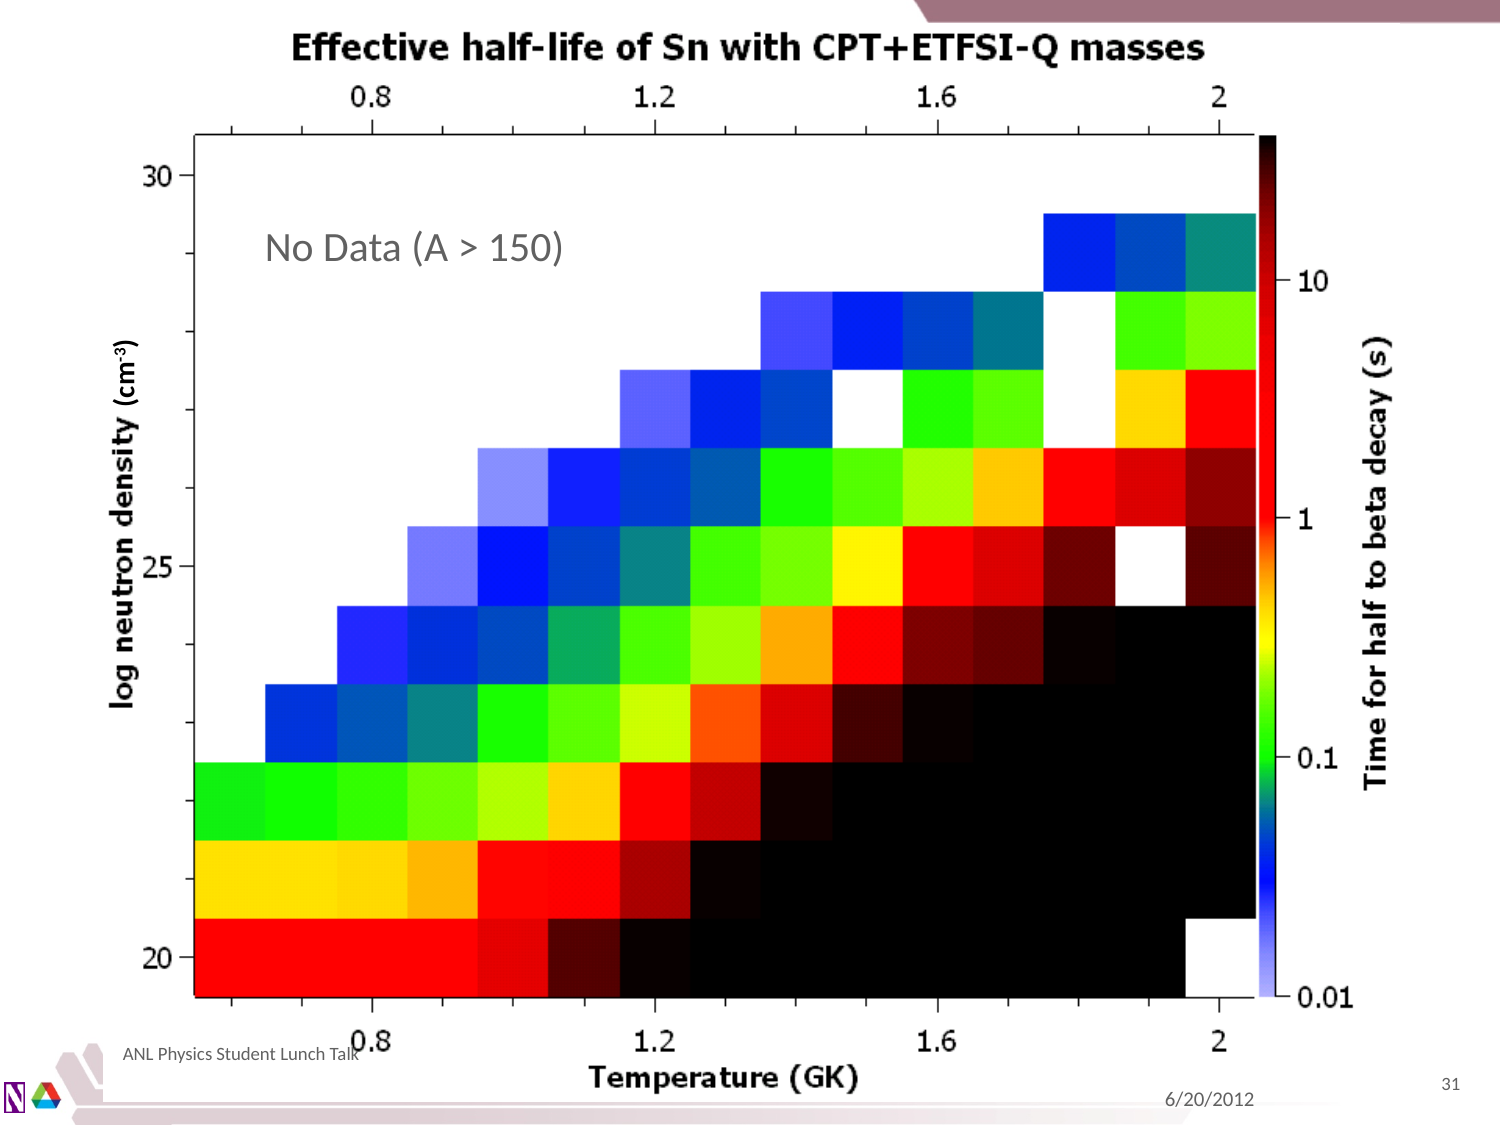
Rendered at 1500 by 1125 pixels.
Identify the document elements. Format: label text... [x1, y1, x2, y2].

picture [0, 0, 1500, 1125]
slide_number 31 [1412, 1064, 1476, 1125]
